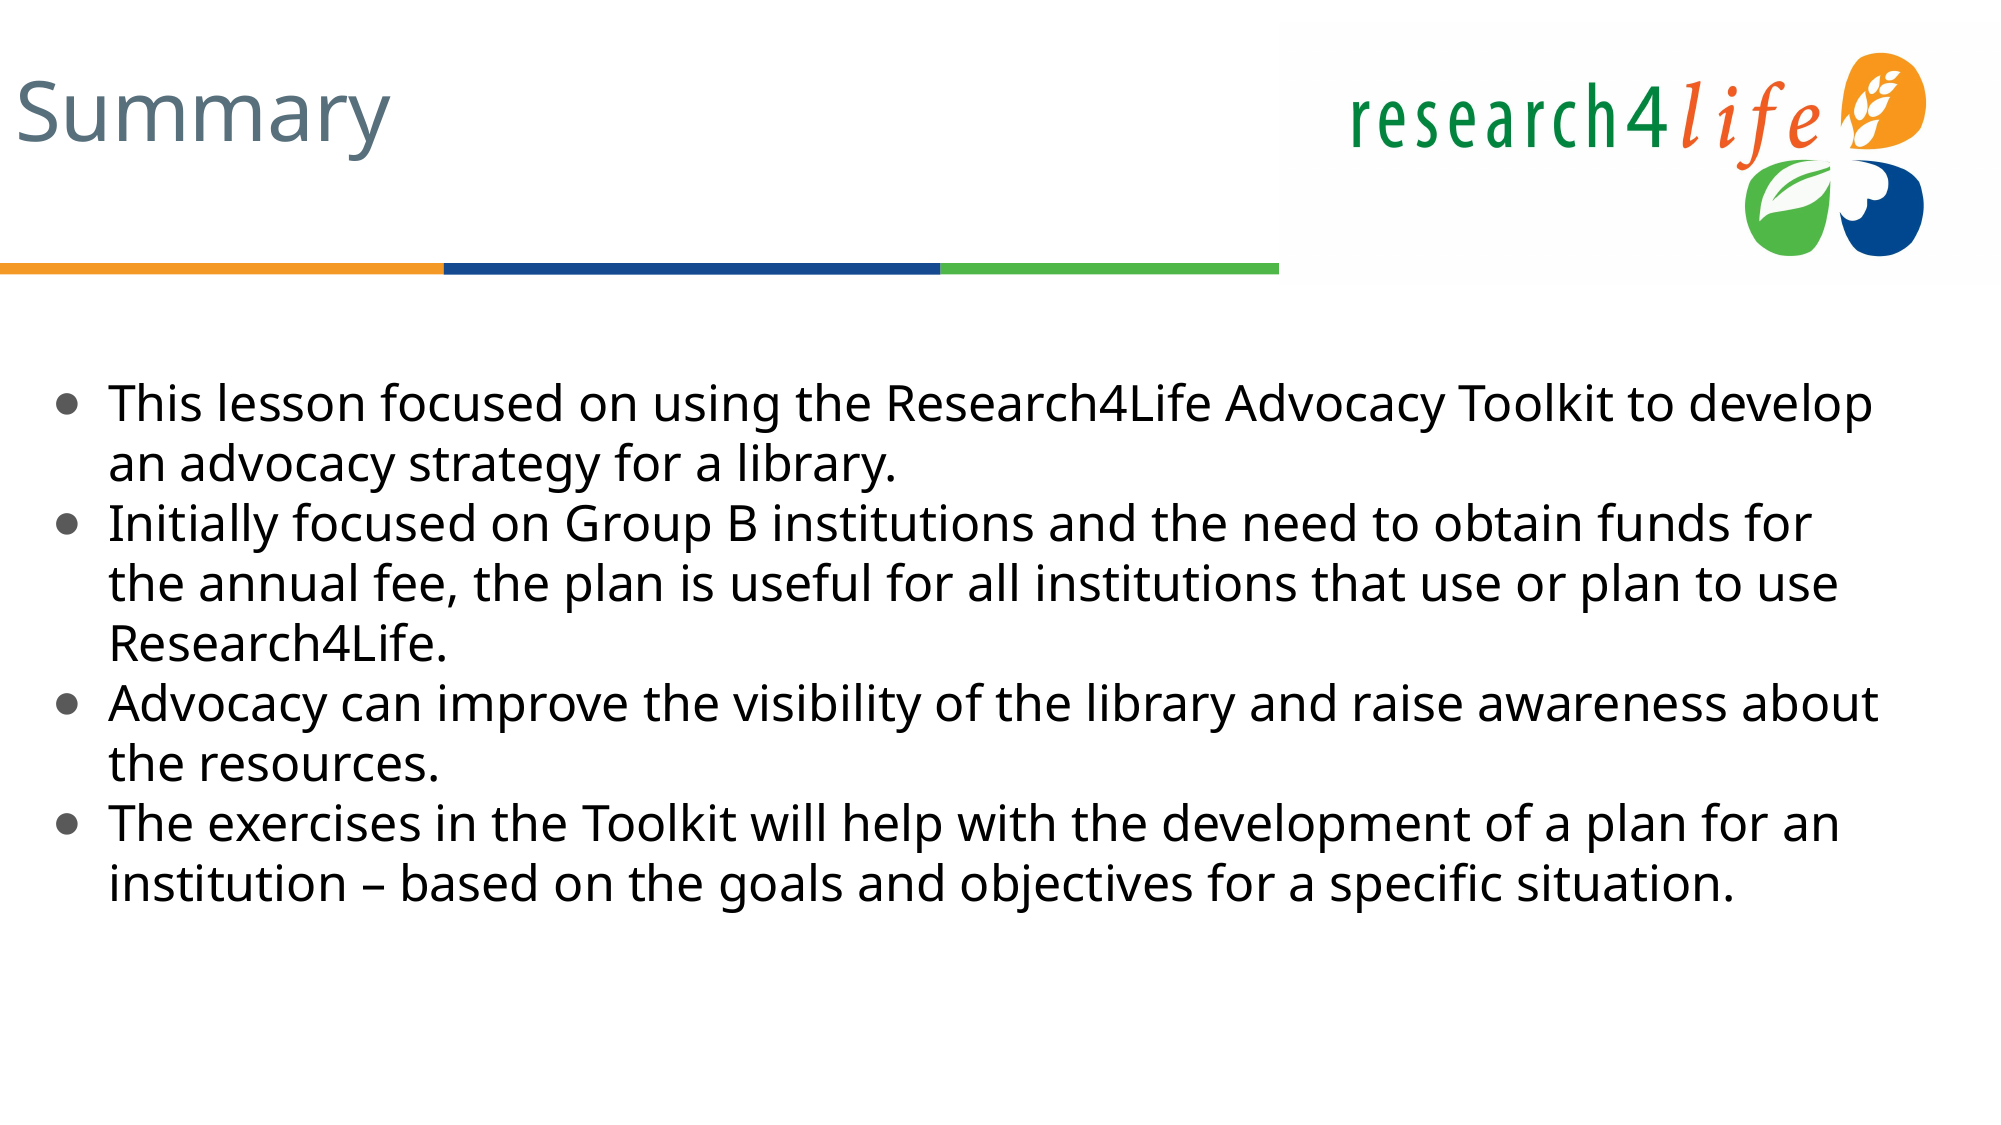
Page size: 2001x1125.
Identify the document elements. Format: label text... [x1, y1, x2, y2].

picture [1279, 22, 2000, 285]
title Summary [0, 62, 1334, 240]
list This lesson focused on using the Research4Life Advocacy Toolkit to develop an advocacy strategy for a library. Initially focused on Group B institutions and the need to obtain funds for the annual fee, the plan is useful for all institutions that use or plan to use Research4Life. Advocacy can improve the visibility of the library and raise awareness about the resources. The exercises in the Toolkit will help with the development of a plan for an institution – based on the goals and objectives for a specific situation. [34, 363, 1916, 1096]
